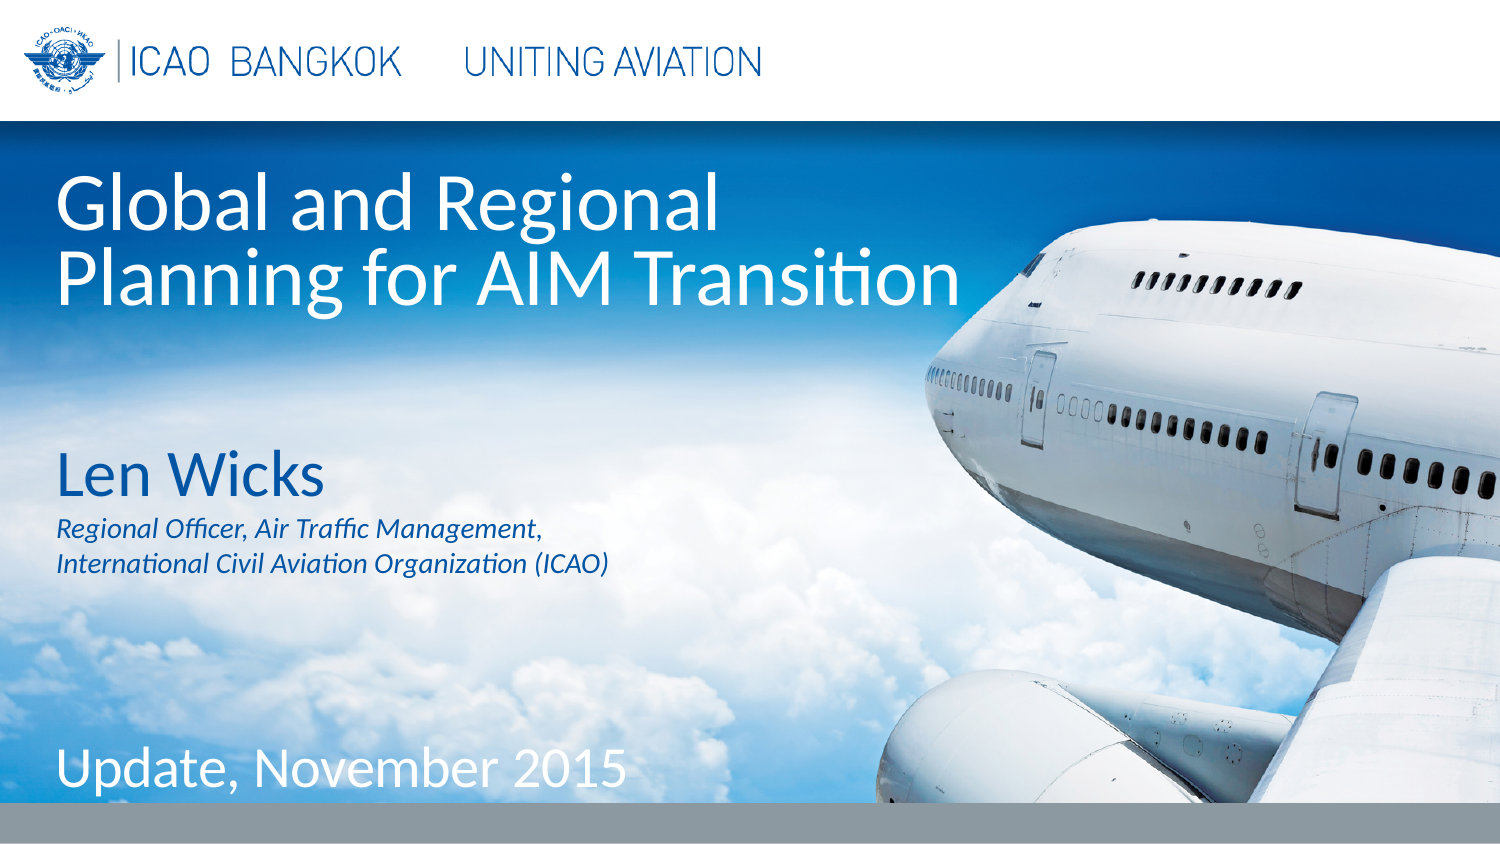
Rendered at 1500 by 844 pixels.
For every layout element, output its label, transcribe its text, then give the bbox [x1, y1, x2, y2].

text_box Global and Regional Planning for AIM Transition [41, 164, 985, 292]
text_box Update, November 2015 [41, 717, 985, 788]
text_box Len Wicks Regional Officer, Air Traffic Management, International Civil Aviation Organization (ICAO) [41, 421, 715, 567]
picture [0, 0, 1500, 803]
